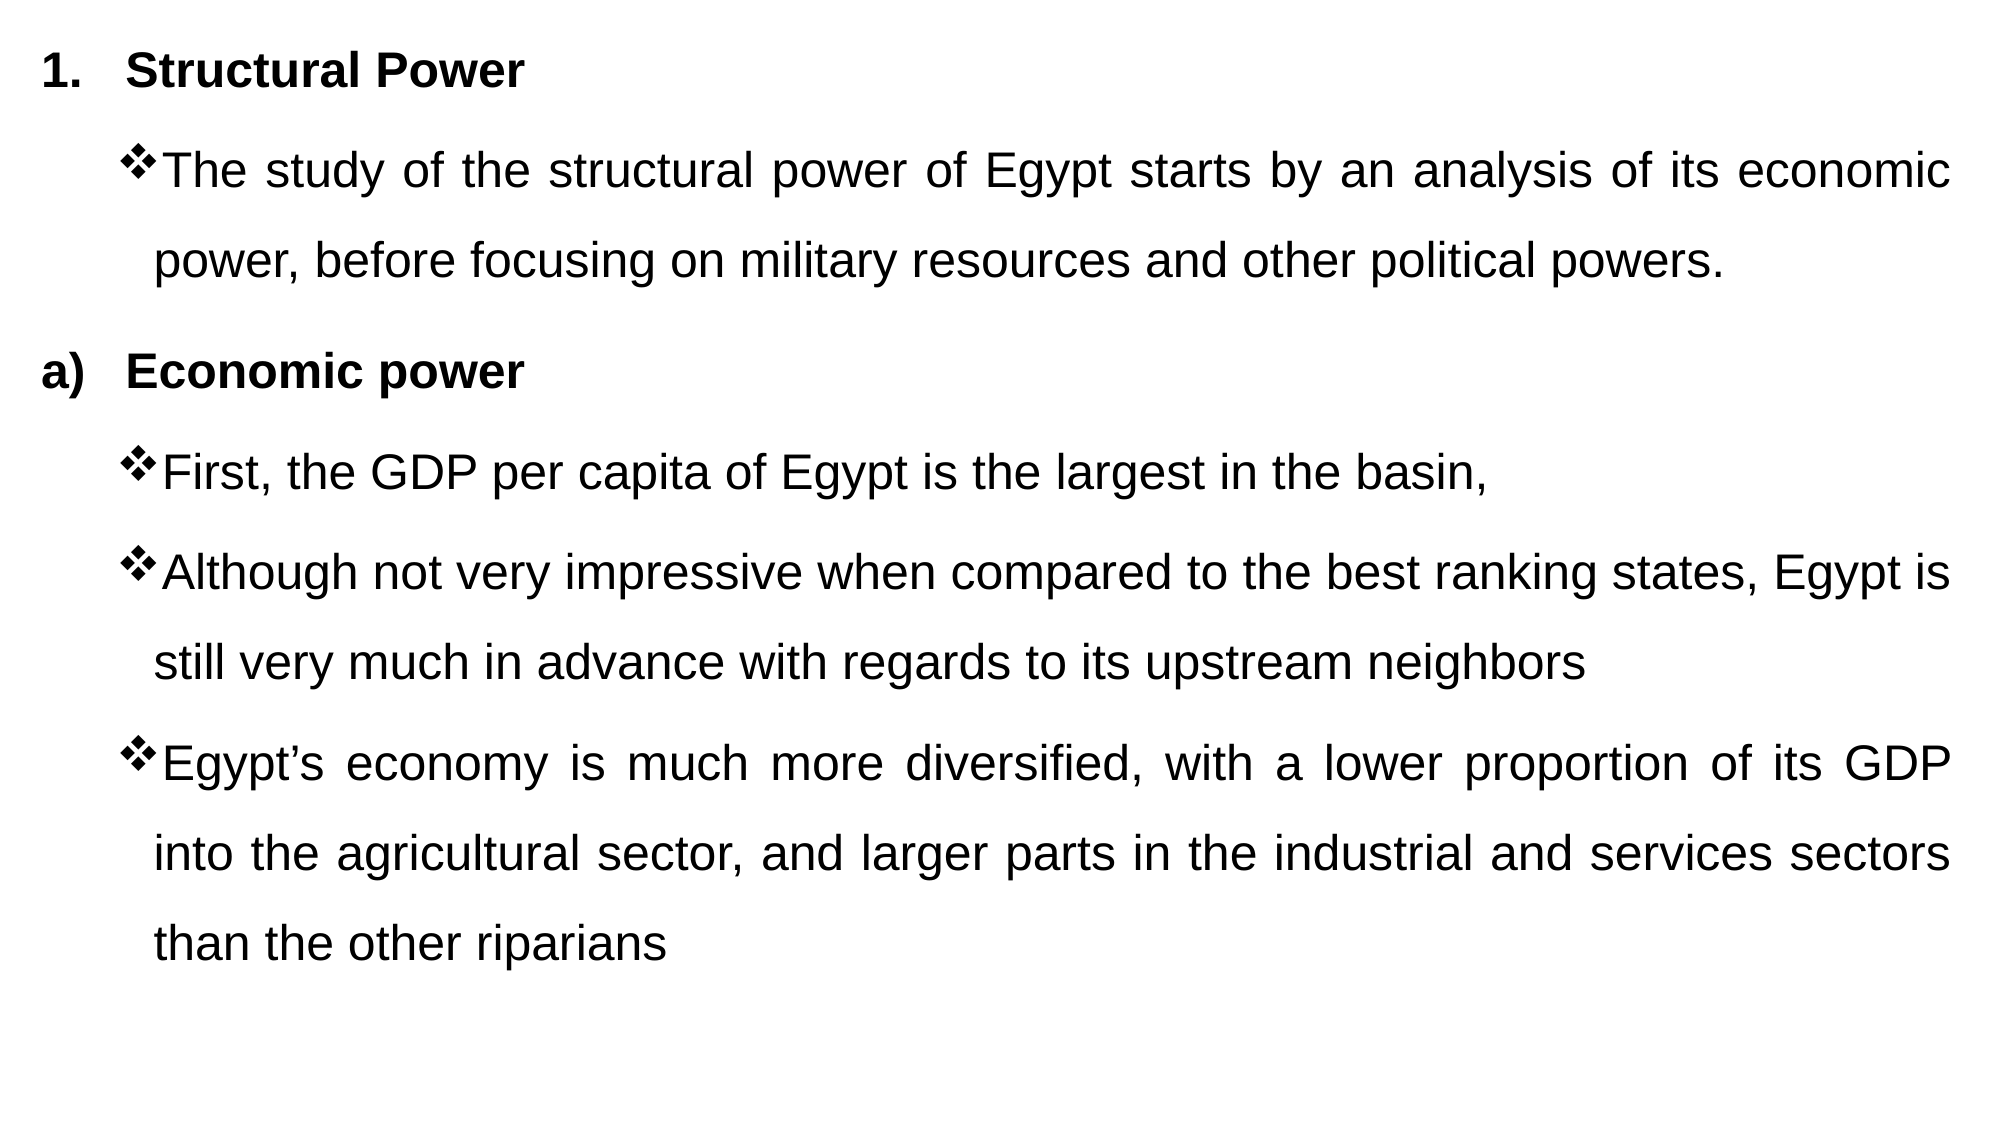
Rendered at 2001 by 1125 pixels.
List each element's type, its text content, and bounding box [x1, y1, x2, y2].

list Structural Power The study of the structural power of Egypt starts by an analysis of its economic power, before focusing on military resources and other political powers. Economic power First, the GDP per capita of Egypt is the largest in the basin, Although not very impressive when compared to the best ranking states, Egypt is still very much in advance with regards to its upstream neighbors Egypt’s economy is much more diversified, with a lower proportion of its GDP into the agricultural sector, and larger parts in the industrial and services sectors than the other riparians [26, 0, 1968, 1109]
